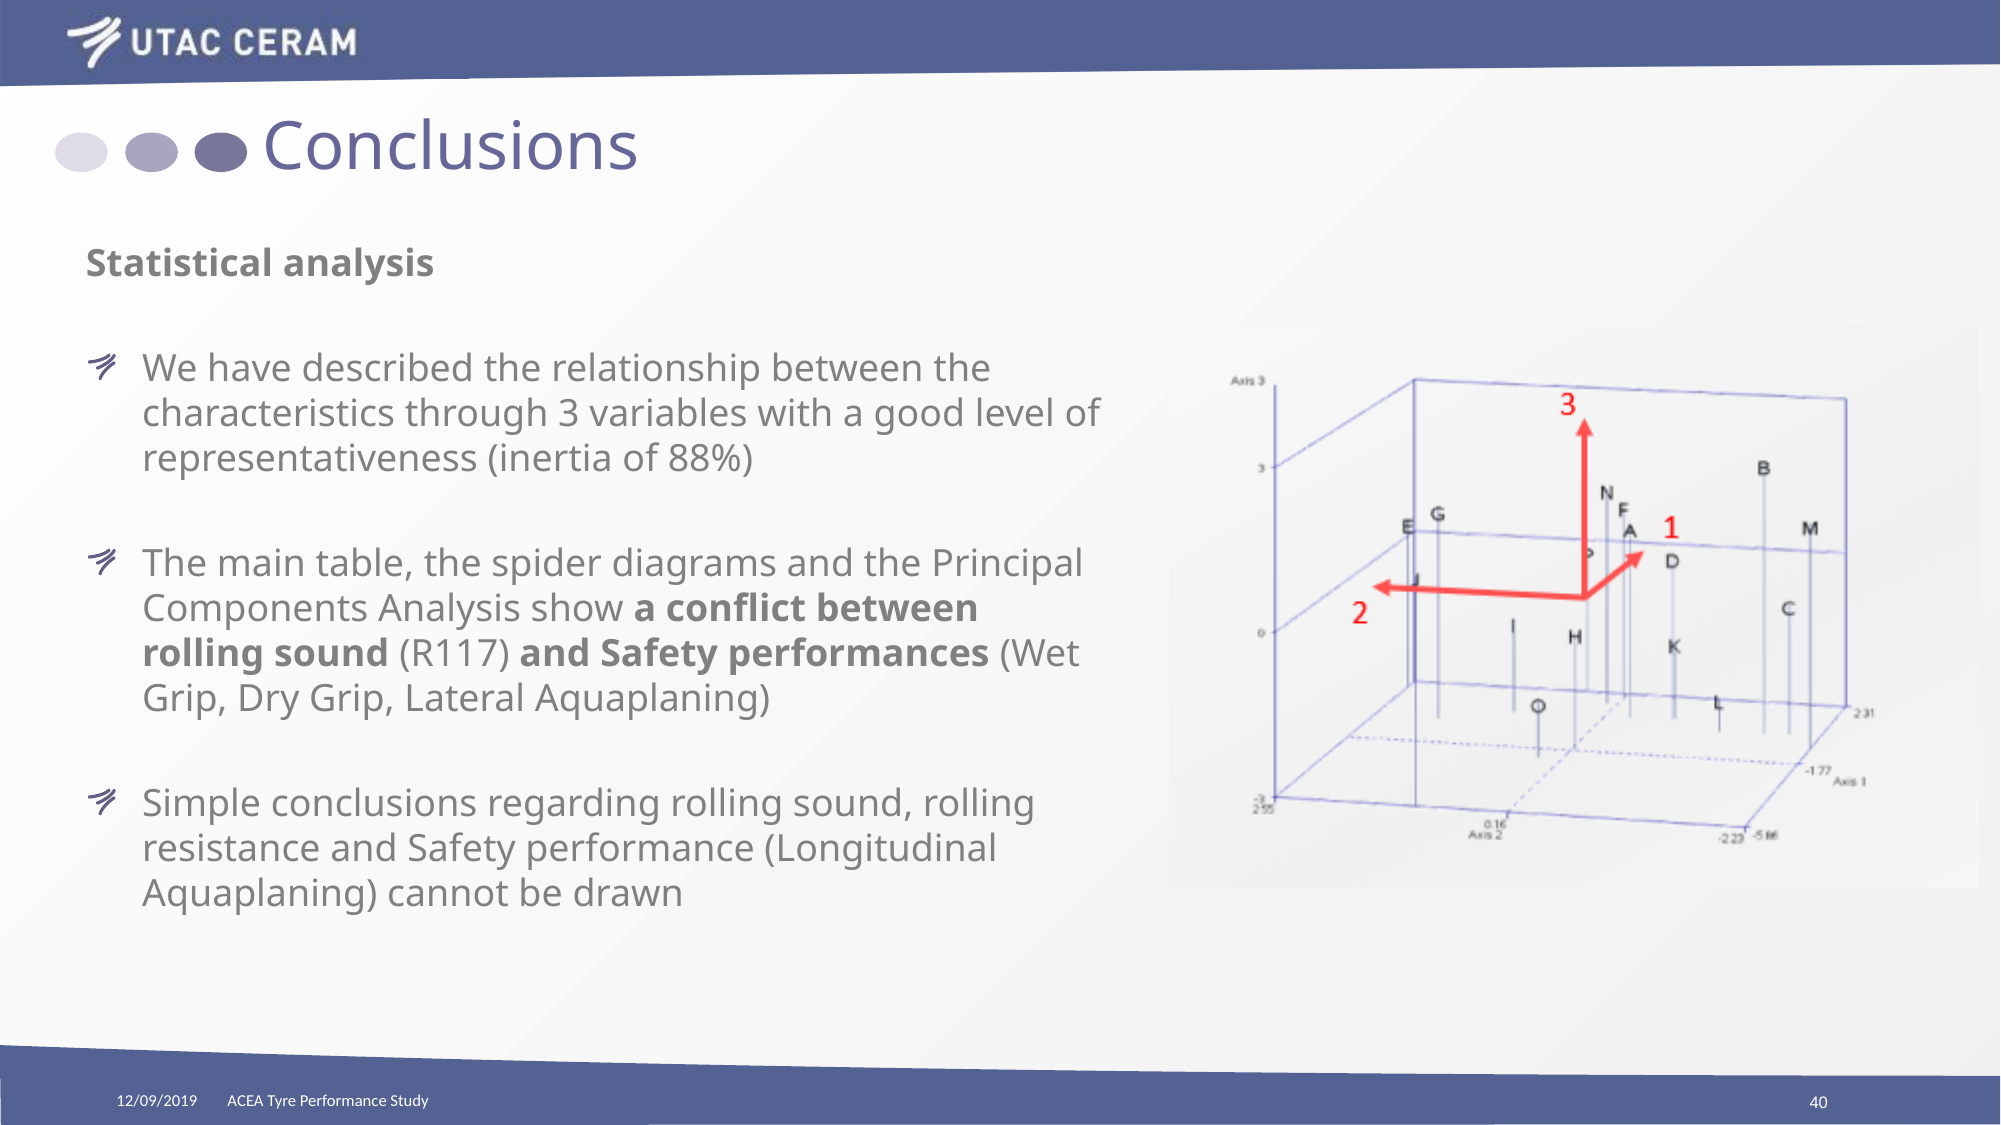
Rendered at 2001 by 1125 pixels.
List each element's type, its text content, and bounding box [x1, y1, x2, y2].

title Conclusions [247, 90, 1928, 197]
picture [85, 352, 118, 382]
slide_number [0, 1069, 213, 1125]
picture [85, 787, 118, 817]
picture [1169, 325, 1979, 888]
picture [85, 547, 118, 577]
list Statistical analysis We have described the relationship between the characteristics through 3 variables with a good level of representativeness (inertia of 88%) The main table, the spider diagrams and the Principal Components Analysis show a conflict between rolling sound (R117) and Safety performances (Wet Grip, Dry Grip, Lateral Aquaplaning) Simple conclusions regarding rolling sound, rolling resistance and Safety performance (Longitudinal Aquaplaning) cannot be drawn [70, 231, 1126, 1043]
picture [0, 0, 2000, 87]
footer ACEA Tyre Performance Study [213, 1069, 1331, 1125]
